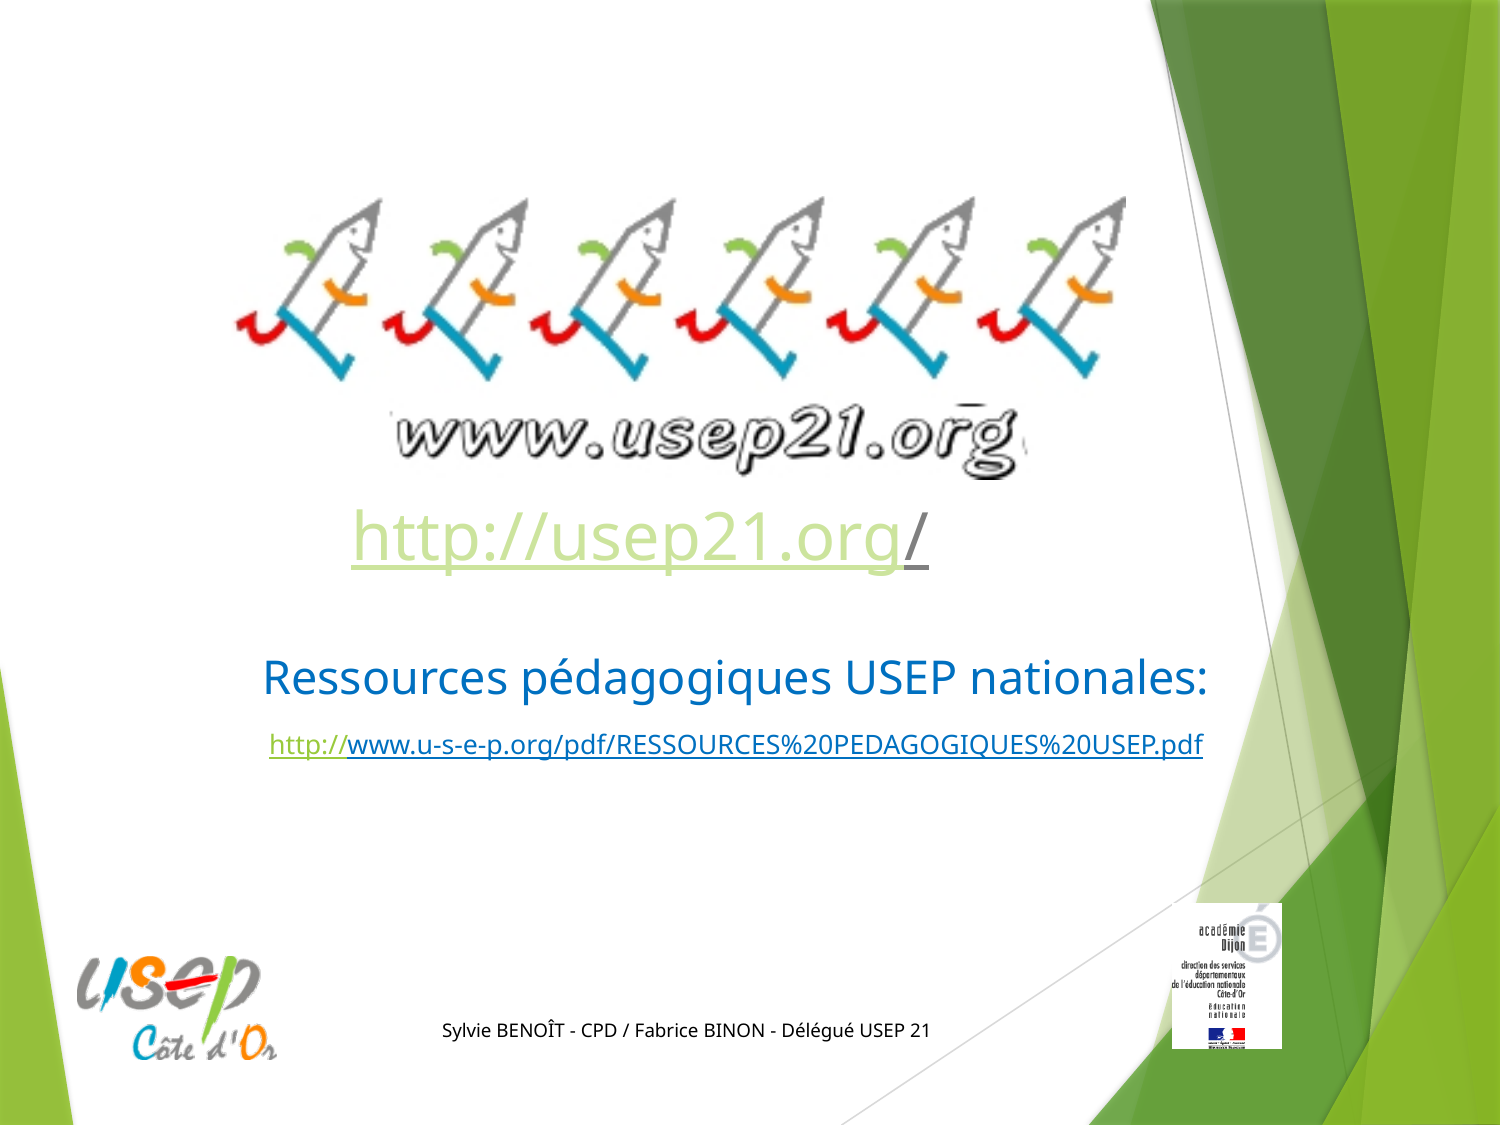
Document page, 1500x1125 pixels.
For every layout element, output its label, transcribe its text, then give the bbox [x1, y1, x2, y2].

picture [229, 195, 1126, 480]
picture [76, 956, 277, 1060]
list http://usep21.org/ [336, 485, 1207, 555]
picture [1172, 903, 1282, 1050]
footer Sylvie BENOÎT - CPD / Fabrice BINON - Délégué USEP 21 [427, 999, 1071, 1060]
title Ressources pédagogiques USEP nationales: http://www.u-s-e-p.org/pdf/RESSOURCES%20PEDAGOGIQUES%20USEP.pdf [230, 617, 1400, 772]
